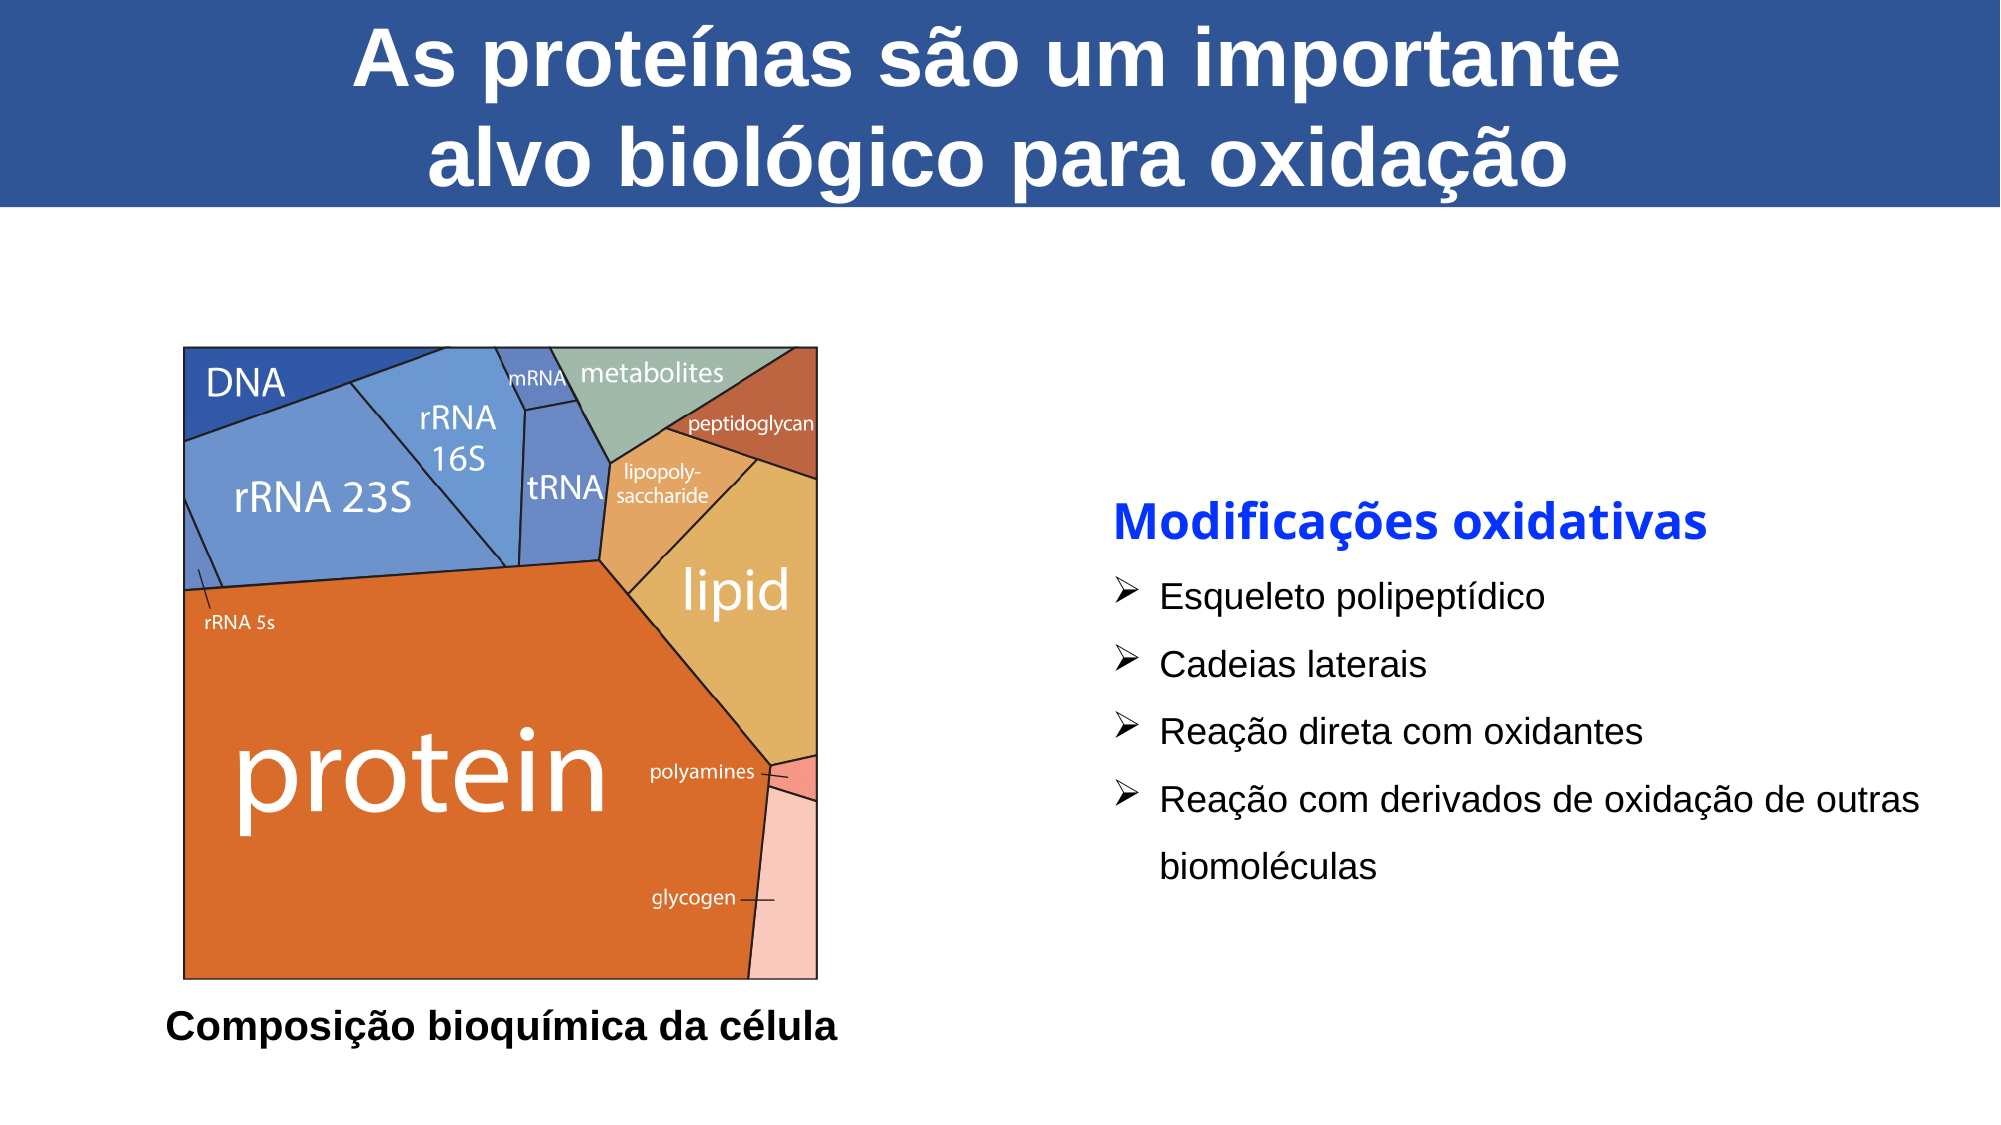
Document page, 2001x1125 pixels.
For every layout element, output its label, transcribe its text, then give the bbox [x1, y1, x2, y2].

text_box Composição bioquímica da célula [150, 966, 853, 1057]
text_box As proteínas são um importante alvo biológico para oxidação [0, 0, 2000, 208]
text_box Modificações oxidativas Esqueleto polipeptídico Cadeias laterais Reação direta com oxidantes Reação com derivados de oxidação de outras biomoléculas [1097, 452, 1938, 895]
picture [183, 344, 820, 980]
